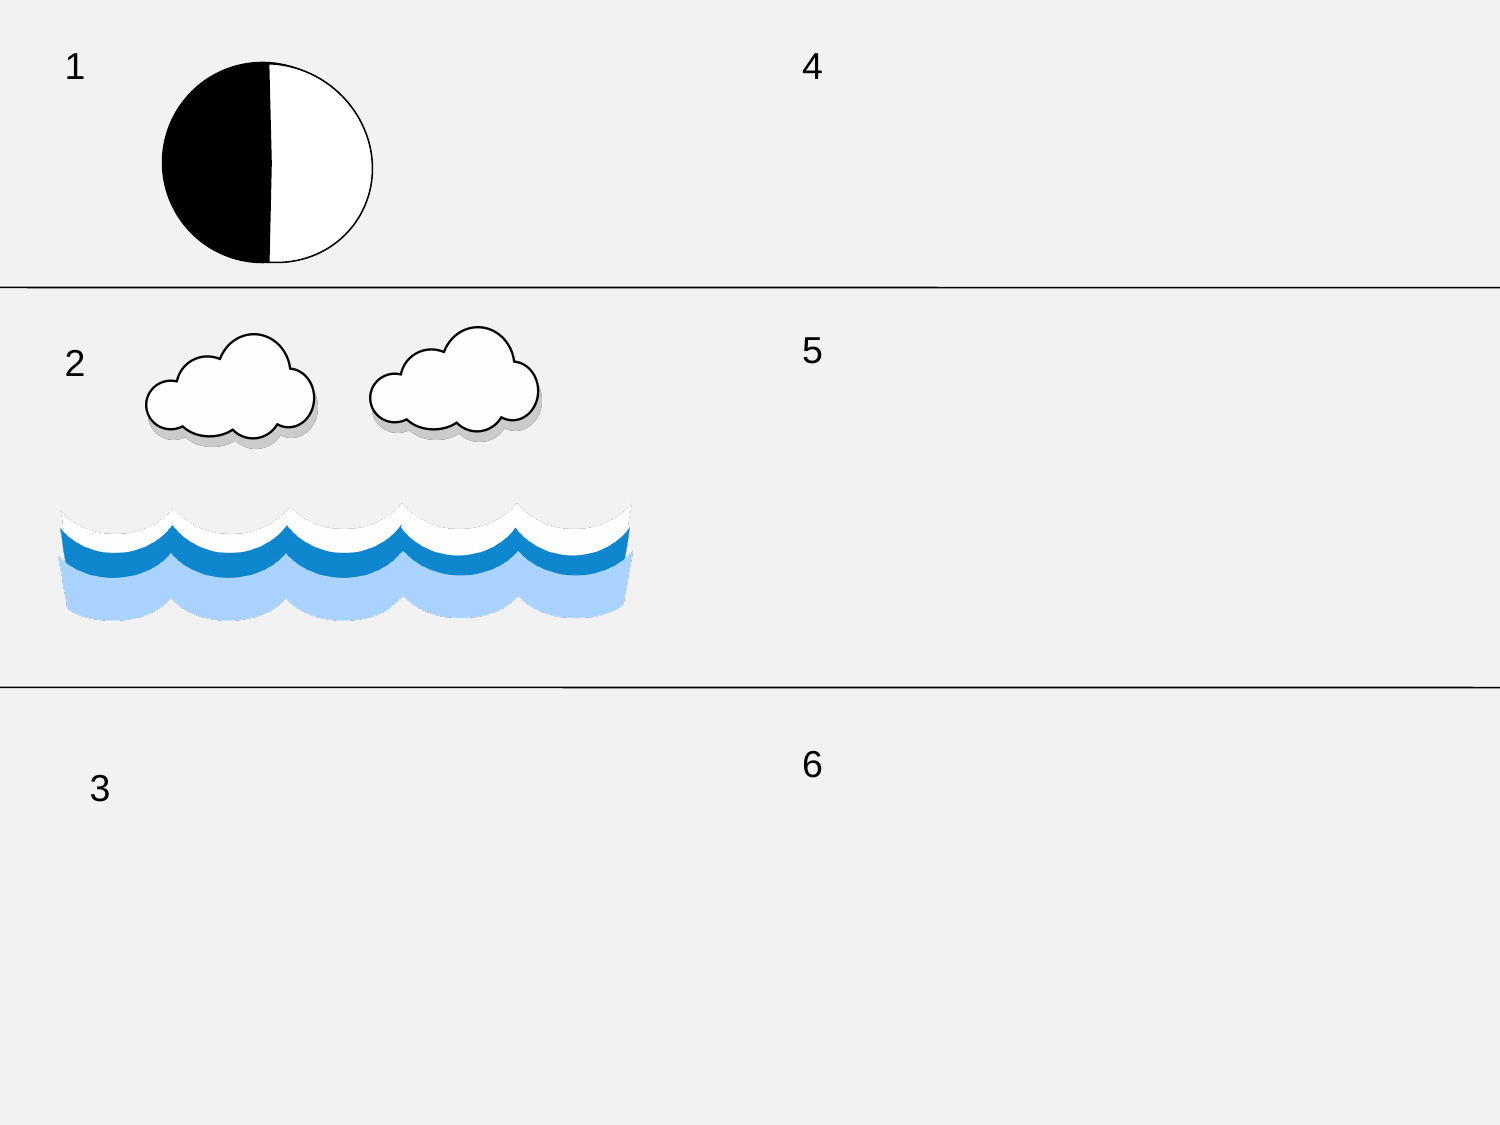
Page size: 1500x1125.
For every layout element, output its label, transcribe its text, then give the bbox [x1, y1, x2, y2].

text_box 1 [0, 34, 150, 95]
text_box 3 [74, 756, 126, 816]
text_box 4 [787, 34, 838, 95]
text_box 6 [787, 732, 838, 792]
text_box [268, 63, 373, 263]
picture [58, 326, 633, 706]
text_box 2 [49, 331, 101, 391]
text_box 5 [787, 318, 838, 379]
text_box [162, 62, 273, 263]
